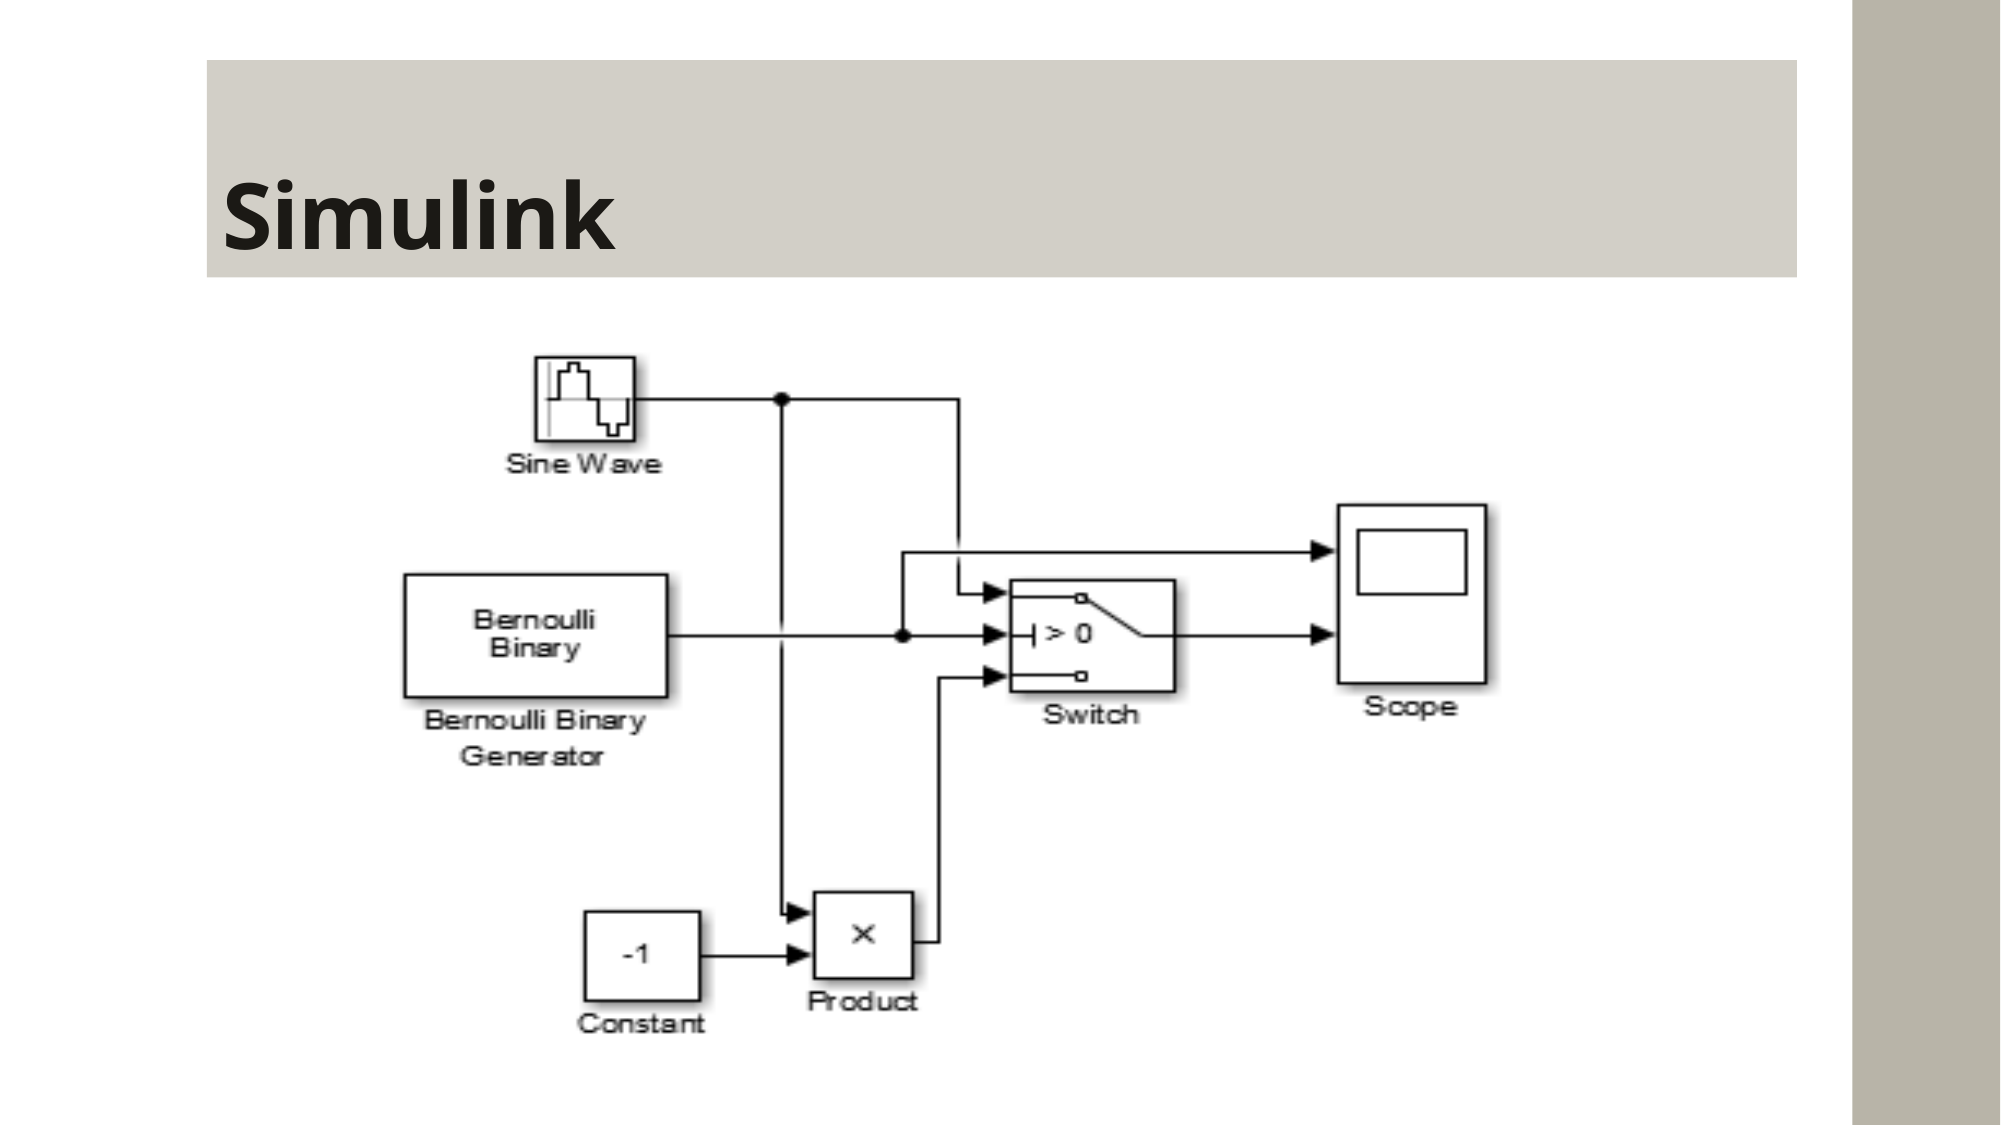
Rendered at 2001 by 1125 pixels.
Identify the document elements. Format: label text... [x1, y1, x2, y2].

picture [326, 318, 1577, 1095]
title Simulink [206, 60, 1797, 278]
